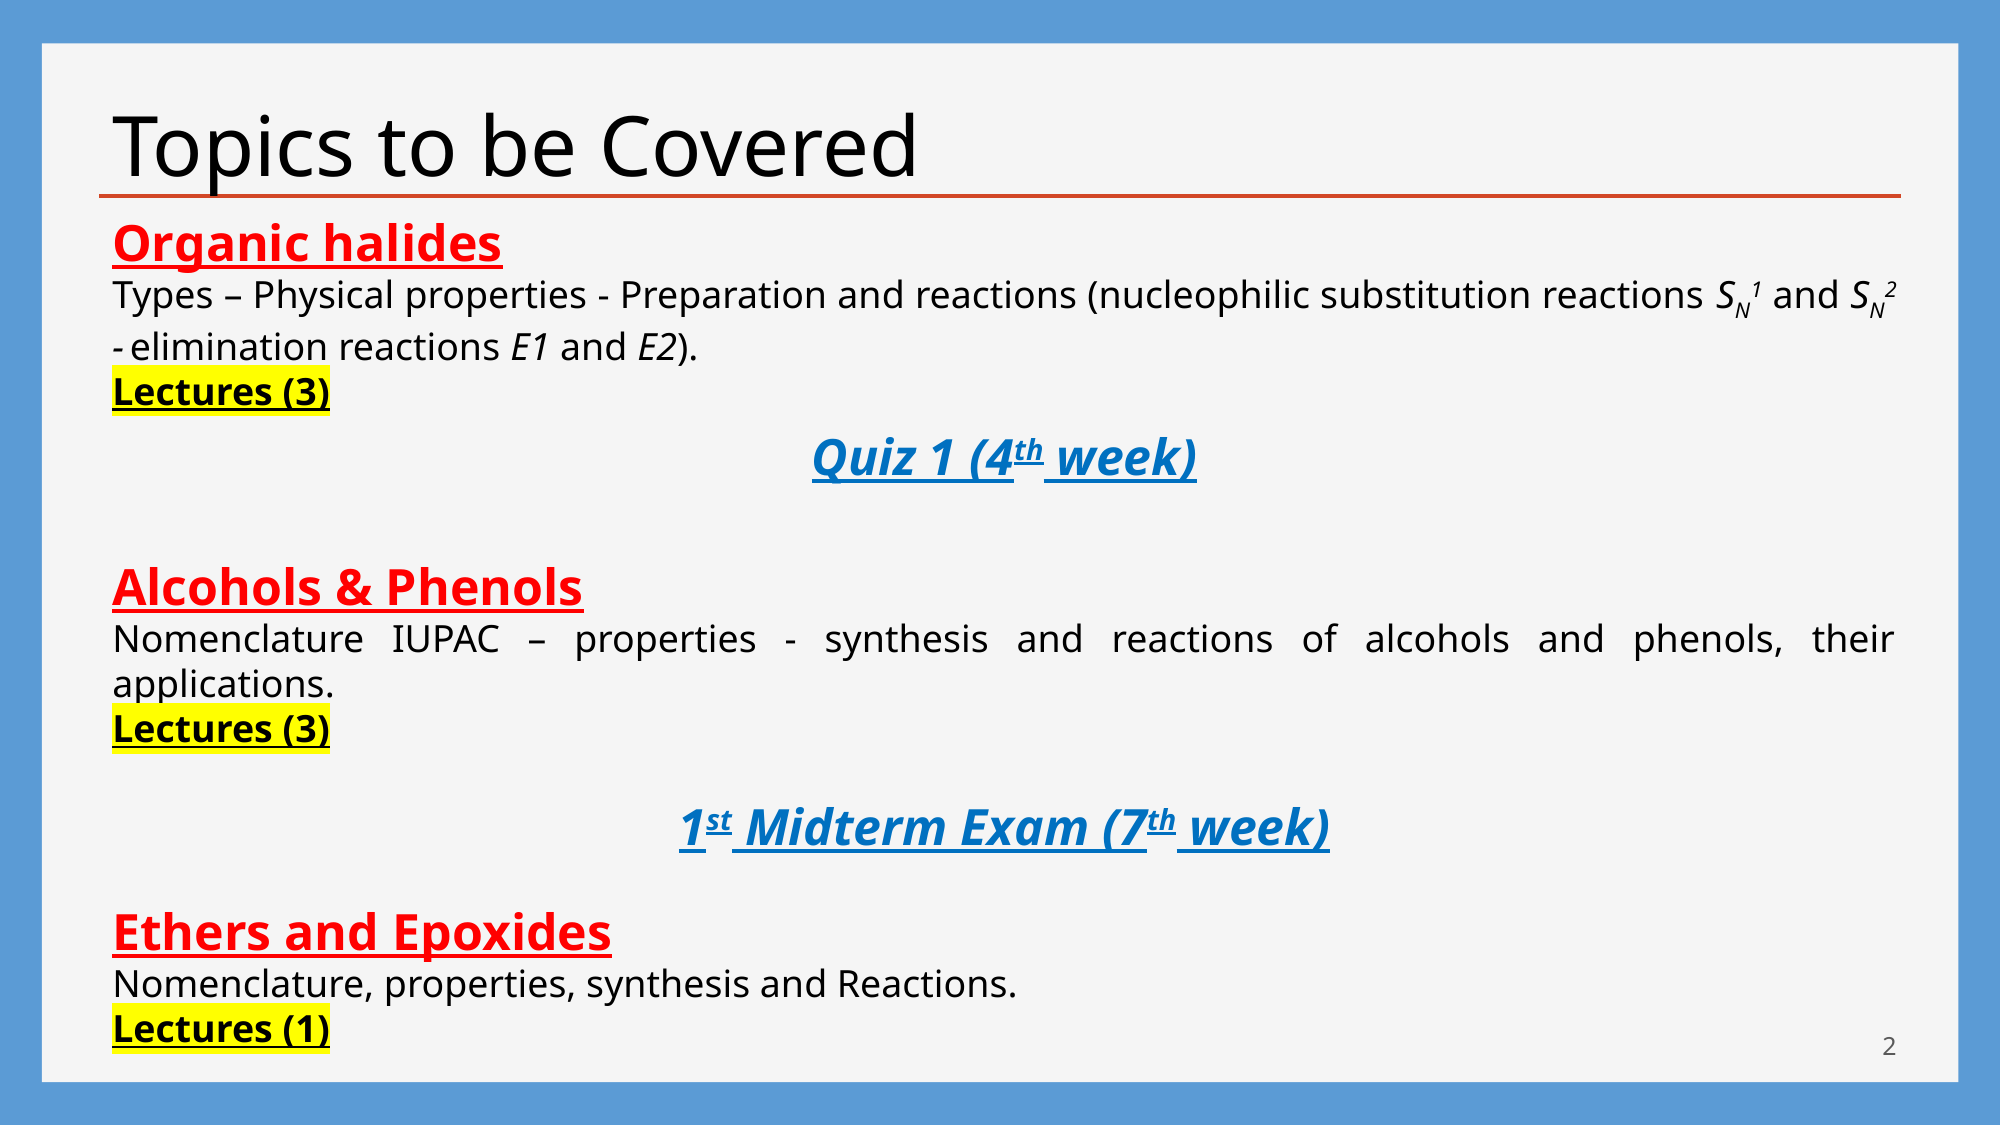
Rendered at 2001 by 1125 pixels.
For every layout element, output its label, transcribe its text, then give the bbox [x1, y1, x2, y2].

text_box Organic halides Types – Physical properties - Preparation and reactions (nucleophilic substitution reactions SN1 and SN2 - elimination reactions E1 and E2). Lectures (3) Quiz 1 (4th week) Alcohols & Phenols Nomenclature IUPAC – properties - synthesis and reactions of alcohols and phenols, their applications. Lectures (3) 1st Midterm Exam (7th week) Ethers and Epoxides Nomenclature, properties, synthesis and Reactions. Lectures (1) [97, 204, 1912, 1058]
slide_number 2 [1373, 1017, 1912, 1078]
title Topics to be Covered [97, 63, 1912, 201]
